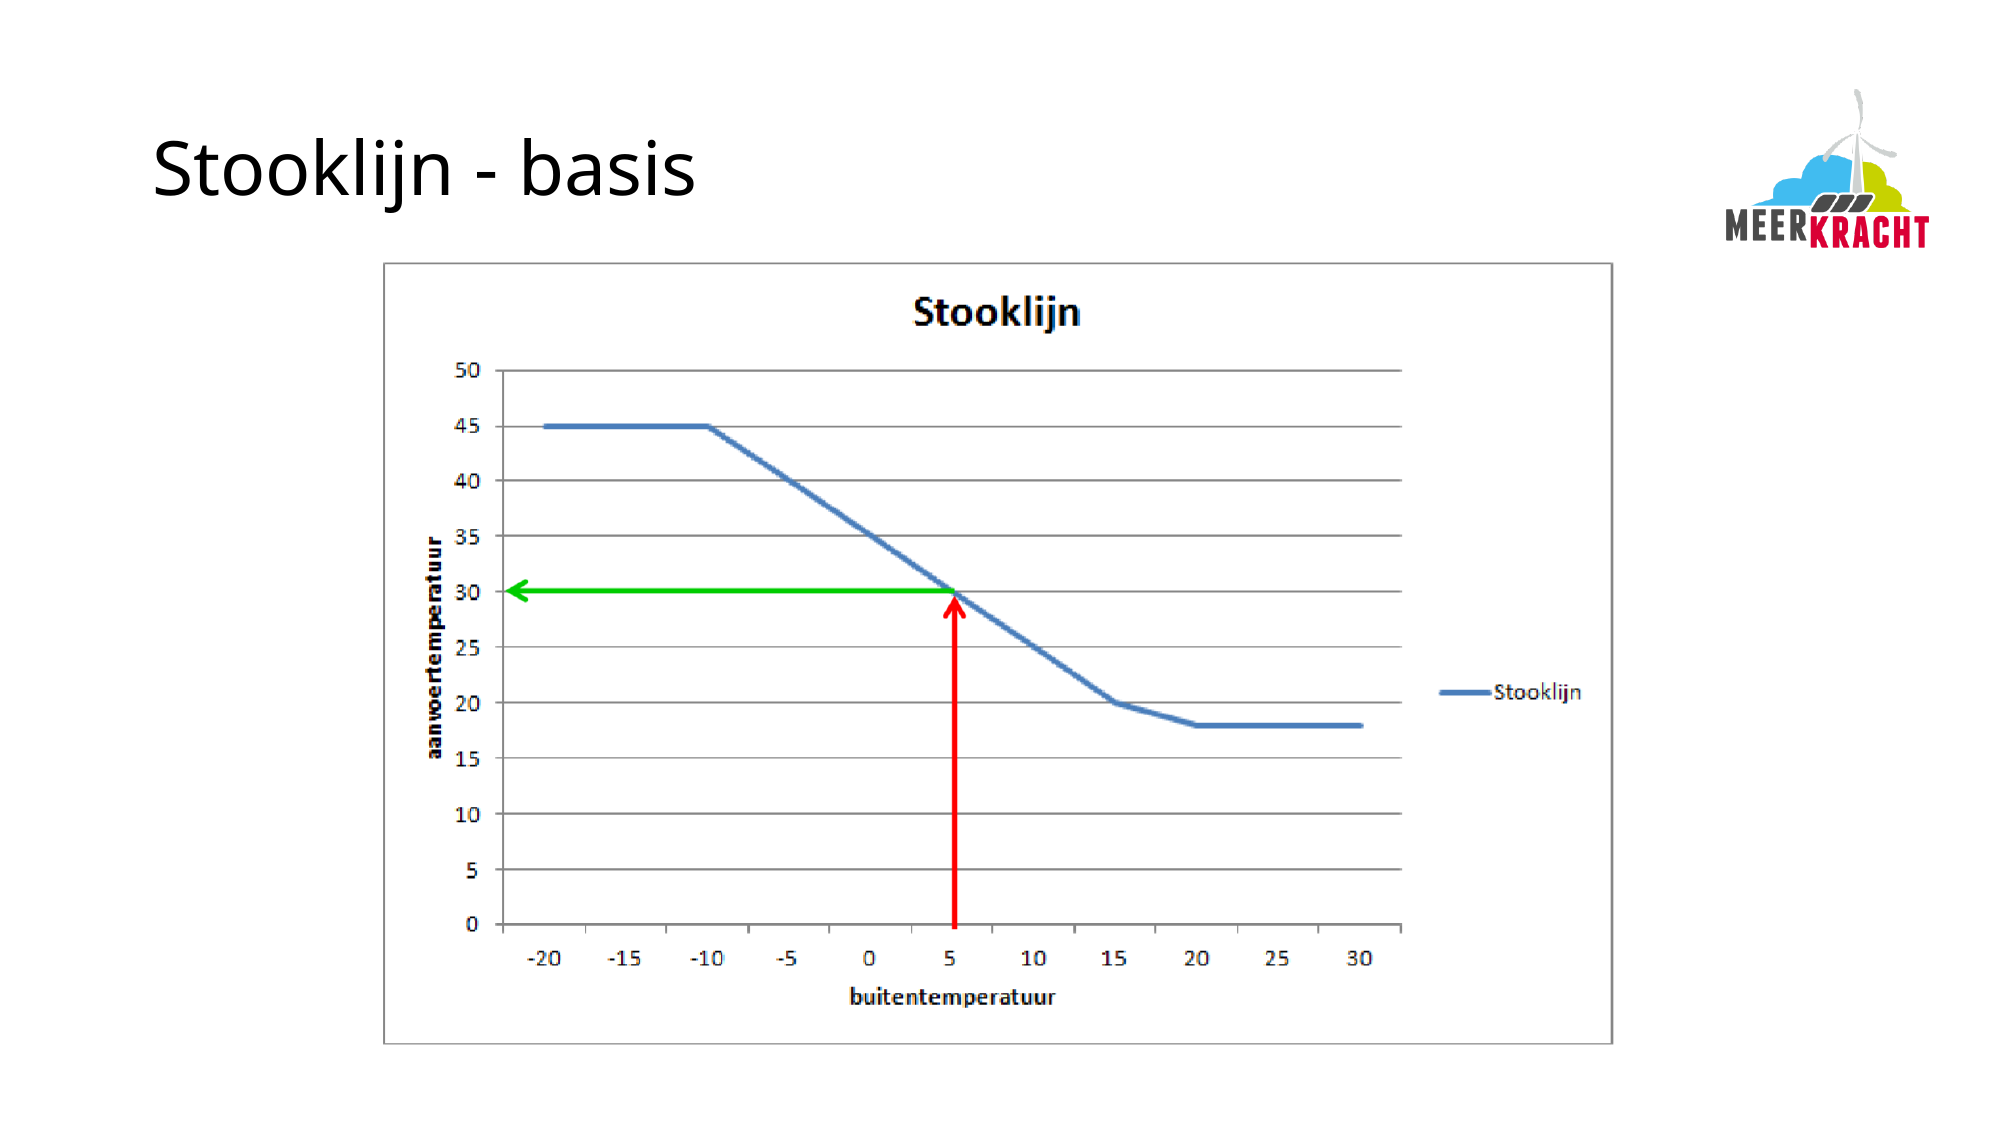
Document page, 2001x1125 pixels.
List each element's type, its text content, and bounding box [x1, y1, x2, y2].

picture [1726, 89, 1930, 248]
picture [367, 253, 1632, 1065]
text_box Stooklijn - basis [137, 59, 1862, 277]
